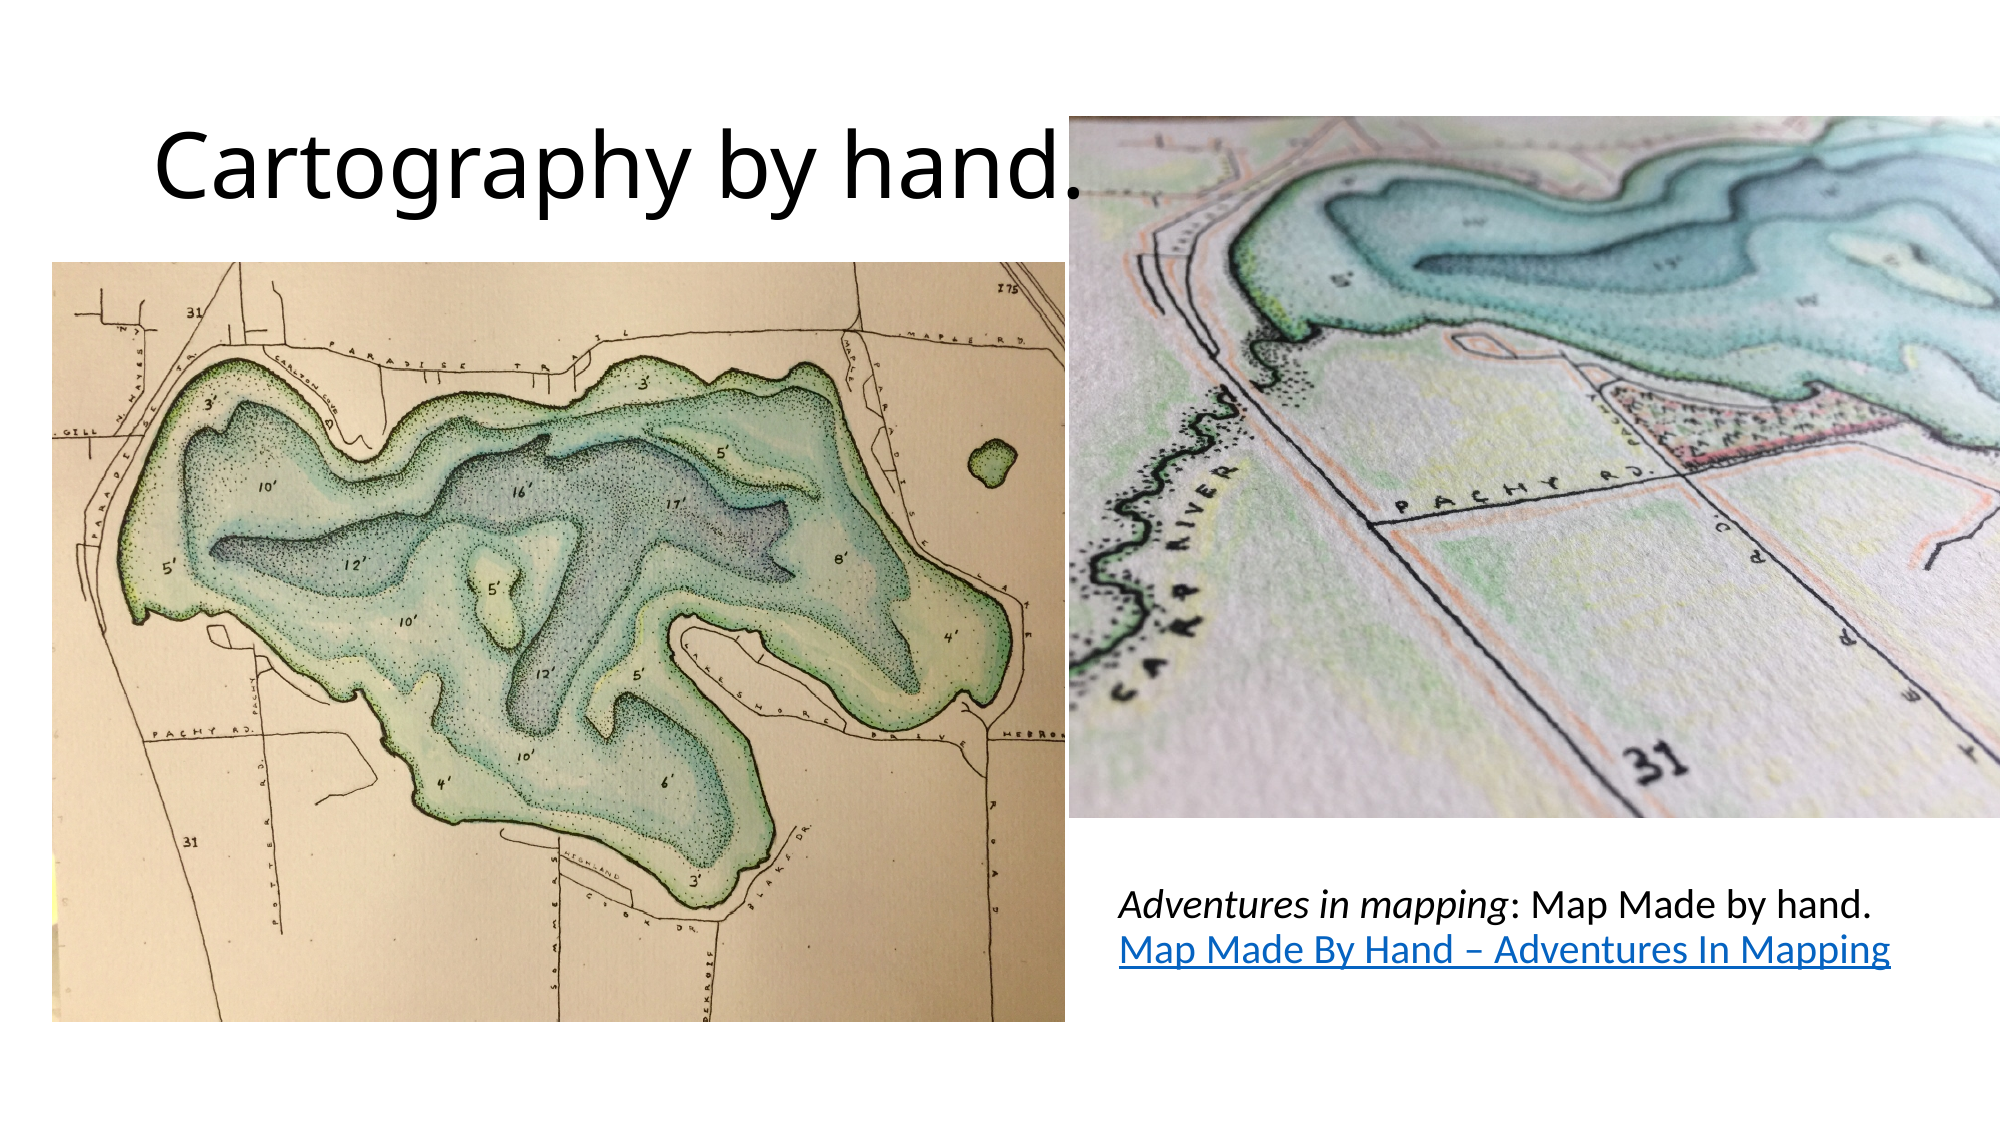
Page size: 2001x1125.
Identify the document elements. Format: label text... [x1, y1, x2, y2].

picture [1069, 116, 2000, 819]
title Cartography by hand. [137, 59, 1863, 278]
list Adventures in mapping: Map Made by hand. Map Made By Hand – Adventures In Mapping [1103, 875, 1967, 1067]
picture [52, 262, 1065, 1022]
